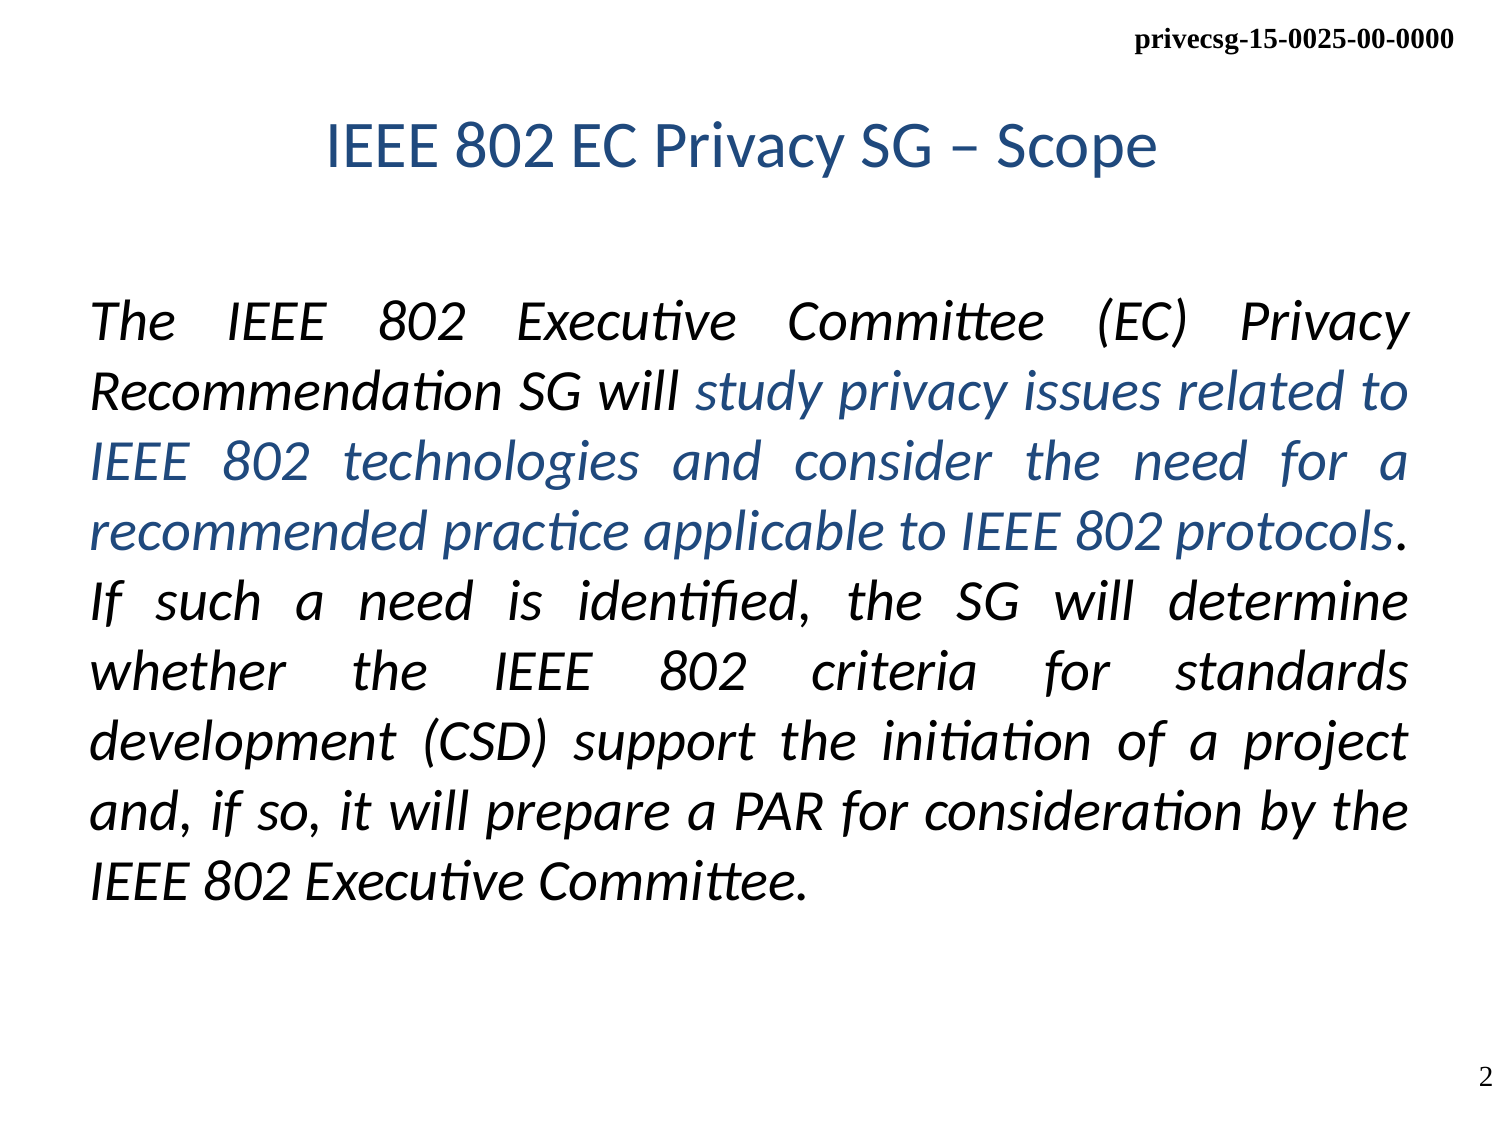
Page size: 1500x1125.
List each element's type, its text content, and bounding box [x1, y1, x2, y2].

list The IEEE 802 Executive Committee (EC) Privacy Recommendation SG will study privacy issues related to IEEE 802 technologies and consider the need for a recommended practice applicable to IEEE 802 protocols. If such a need is identified, the SG will determine whether the IEEE 802 criteria for standards development (CSD) support the initiation of a project and, if so, it will prepare a PAR for consideration by the IEEE 802 Executive Committee. [75, 275, 1425, 1100]
title IEEE 802 EC Privacy SG – Scope [75, 45, 1425, 238]
